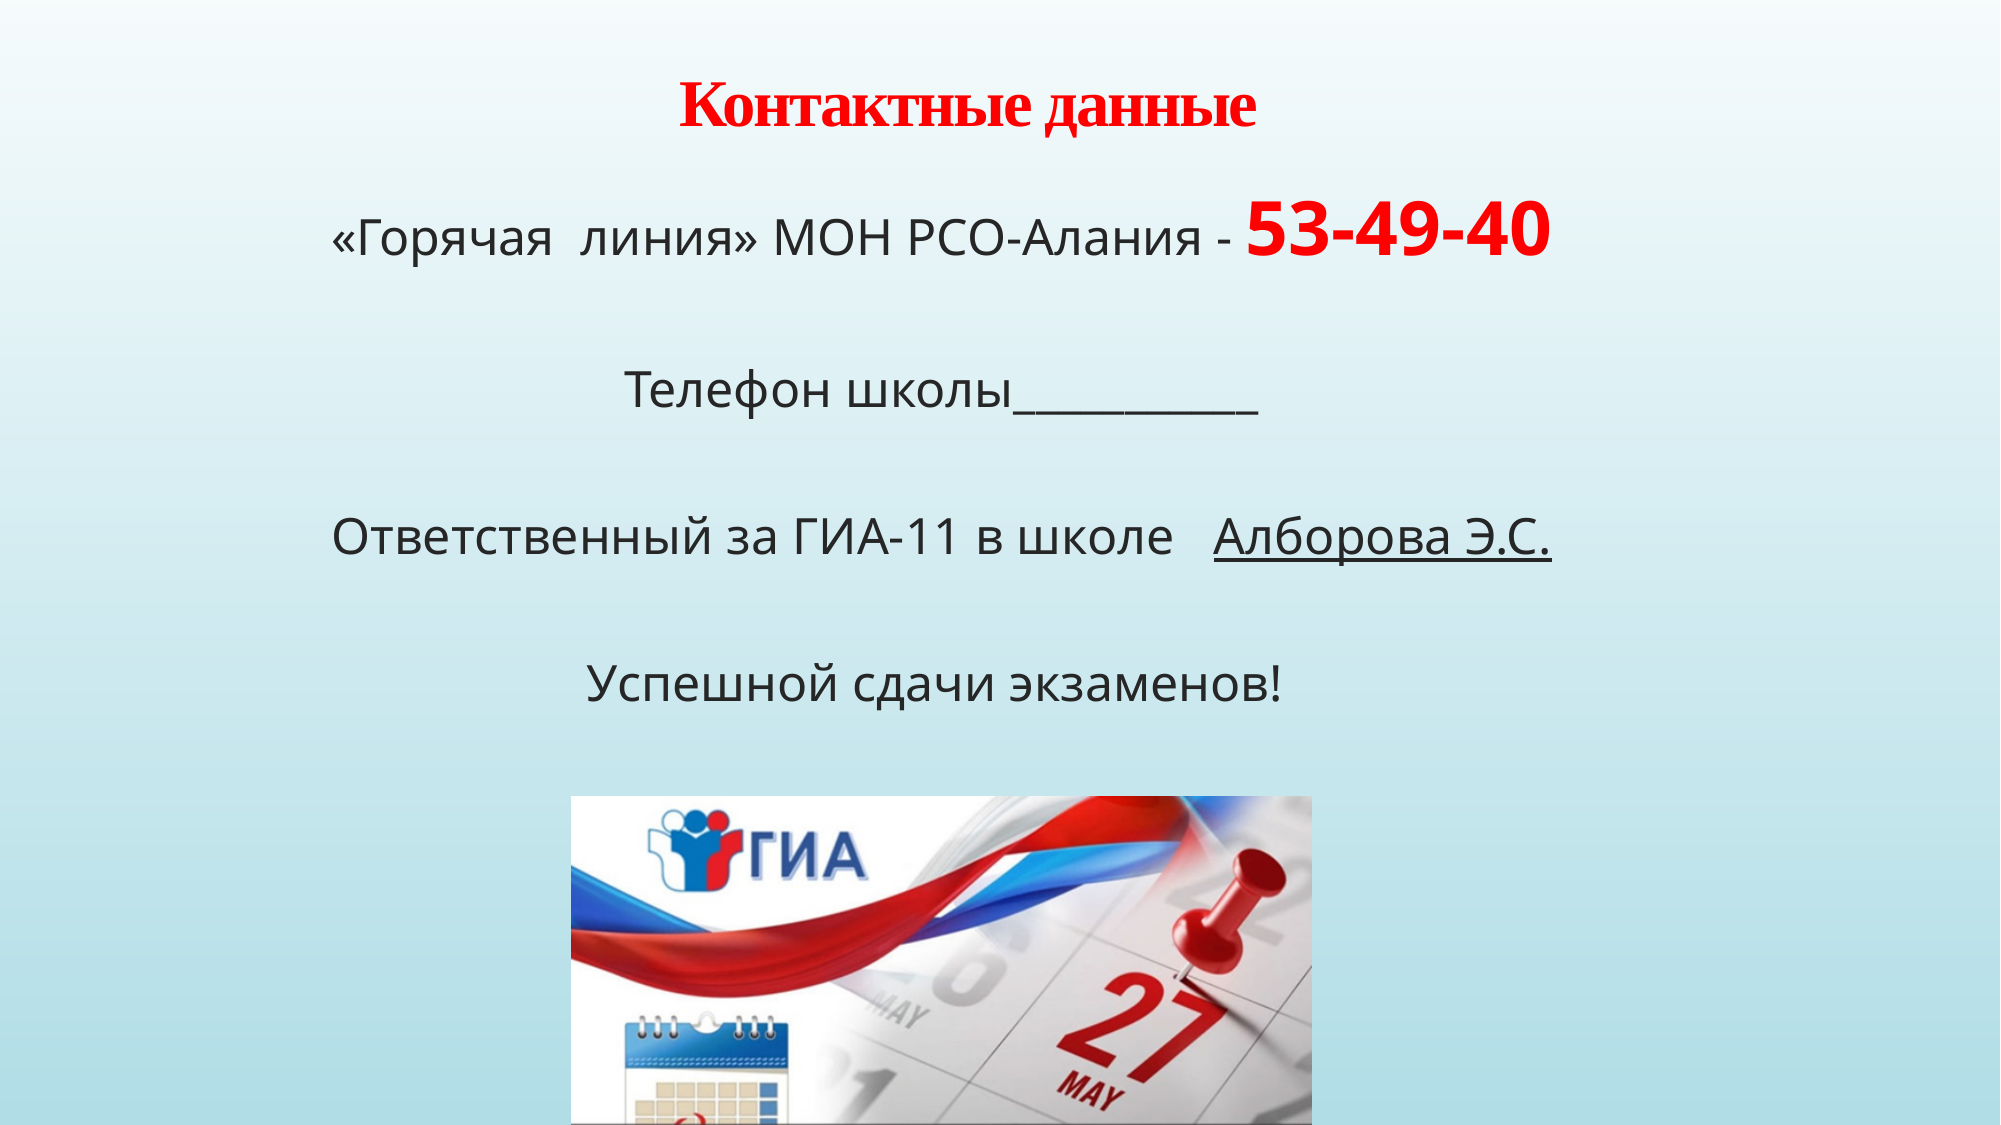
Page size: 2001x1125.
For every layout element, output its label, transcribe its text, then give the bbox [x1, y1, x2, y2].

list «Горячая линия» МОН РСО-Алания - 53-49-40 Телефон школы___________ Ответственный за ГИА-11 в школе Алборова Э.С. Успешной сдачи экзаменов! [79, 82, 1805, 797]
picture [571, 796, 1312, 1125]
title Контактные данные [106, 29, 1832, 182]
